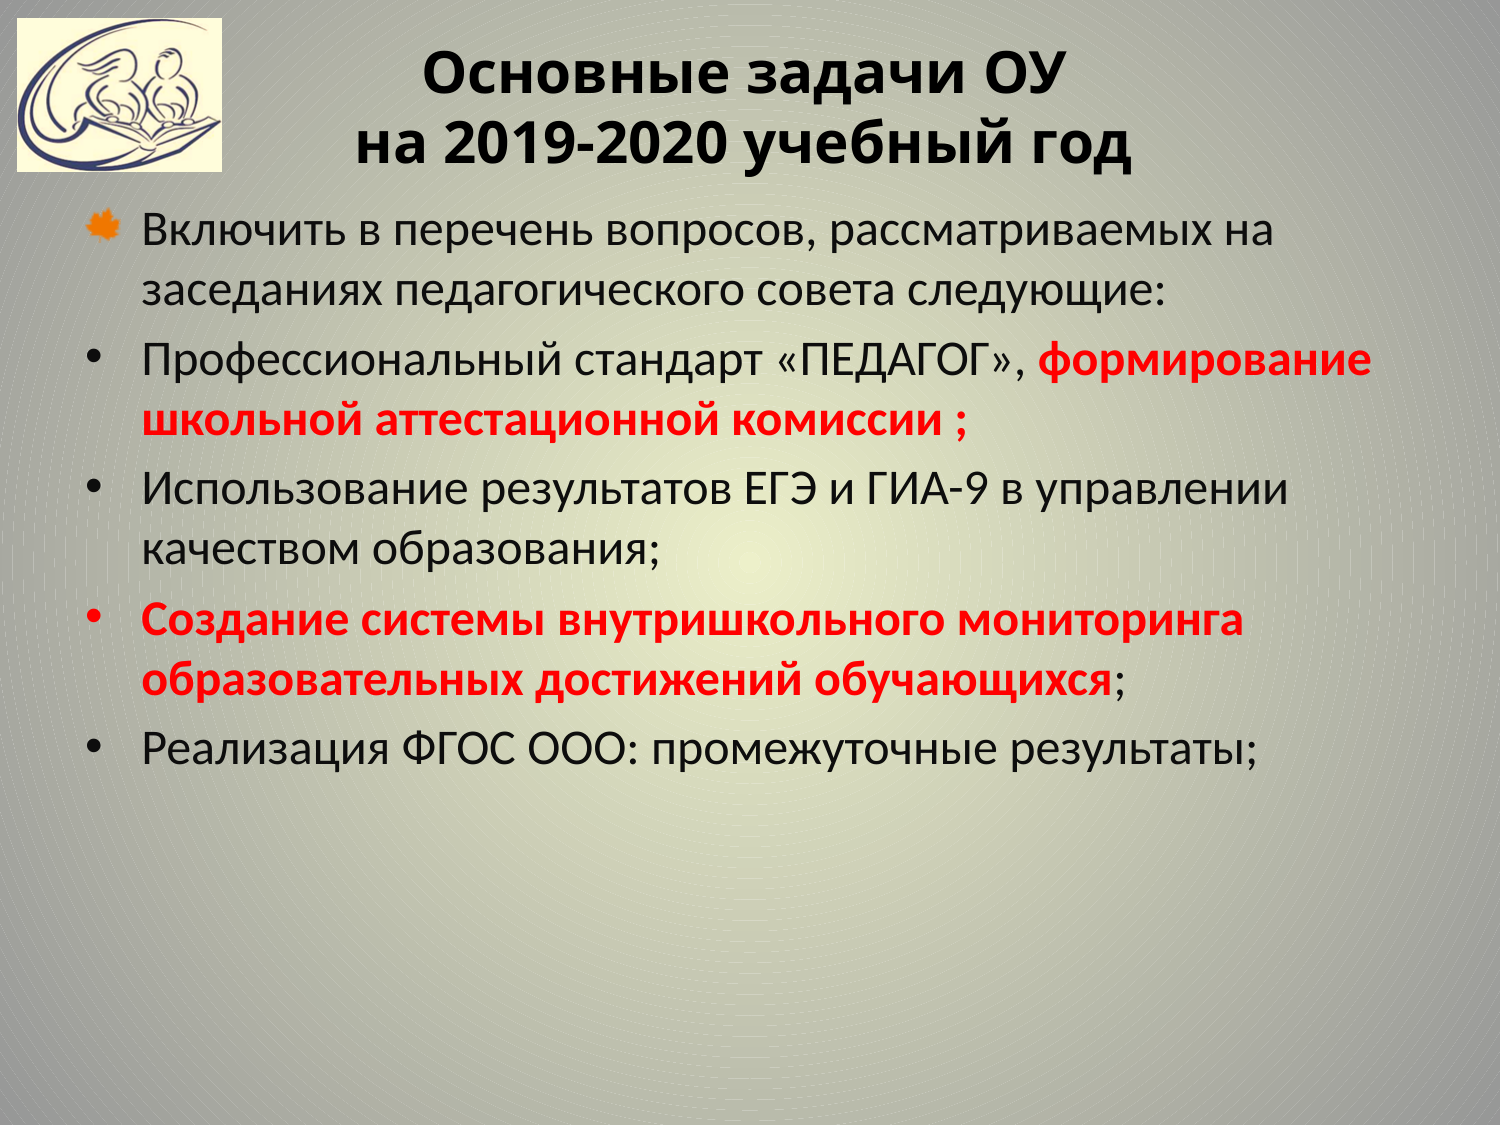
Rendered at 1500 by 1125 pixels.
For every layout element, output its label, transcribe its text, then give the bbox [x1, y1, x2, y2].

list Включить в перечень вопросов, рассматриваемых на заседаниях педагогического совета следующие: Профессиональный стандарт «ПЕДАГОГ», формирование школьной аттестационной комиссии ; Использование результатов ЕГЭ и ГИА-9 в управлении качеством образования; Создание системы внутришкольного мониторинга образовательных достижений обучающихся; Реализация ФГОС ООО: промежуточные результаты; [70, 187, 1459, 1032]
picture [17, 18, 222, 173]
picture [85, 207, 121, 243]
title Основные задачи ОУ на 2019-2020 учебный год [229, 46, 1418, 164]
